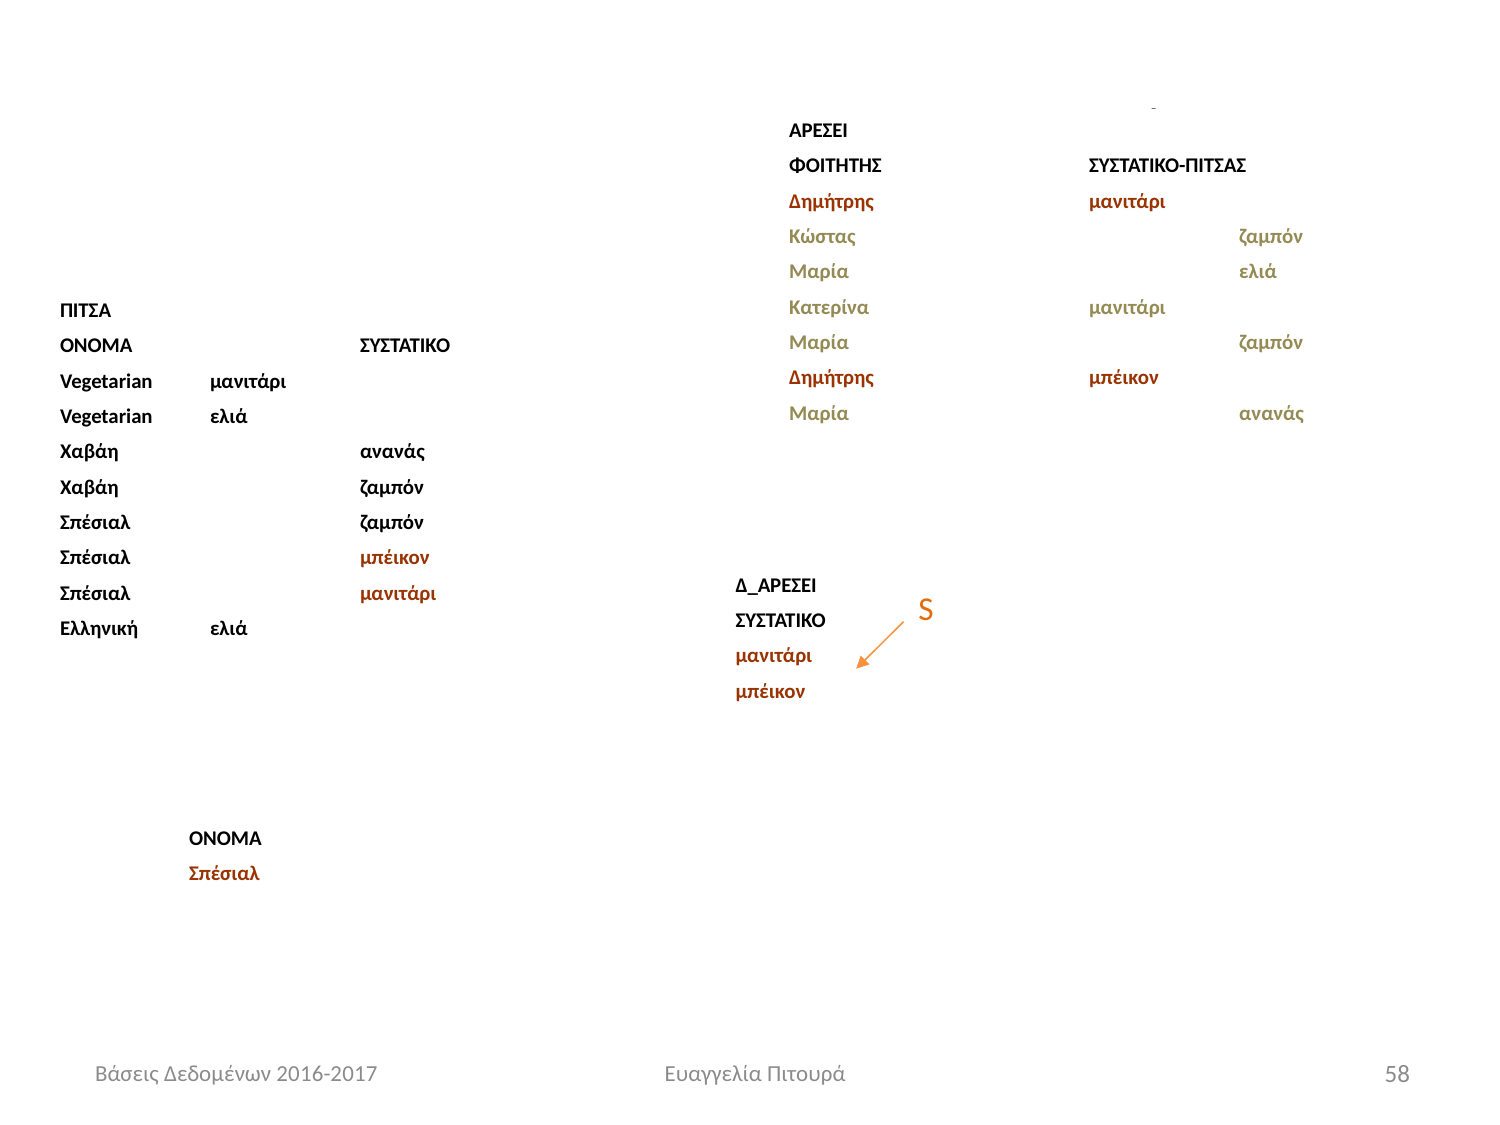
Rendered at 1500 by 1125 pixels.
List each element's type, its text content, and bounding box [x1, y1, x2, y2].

text_box Δ_ΑΡΕΣΕΙ ΣΥΣΤΑΤΙΚΟ μανιτάρι μπέικον [720, 563, 1286, 710]
text_box ΠΙΤΣΑ ΟΝΟΜΑ ΣΥΣΤΑΤΙΚΟ Vegetarian μανιτάρι Vegetarian ελιά Χαβάη ανανάς Χαβάη ζαμπόν Σπέσιαλ ζαμπόν Σπέσιαλ μπέικον Σπέσιαλ μανιτάρι Ελληνική ελιά [45, 289, 610, 648]
text_box ΑΡΕΣΕΙ ΦΟΙΤΗΤΗΣ ΣΥΣΤΑΤΙΚΟ-ΠΙΤΣΑΣ Δημήτρης μανιτάρι Κώστας ζαμπόν Μαρία ελιά Κατερίνα μανιτάρι Μαρία ζαμπόν Δημήτρης μπέικον Μαρία ανανάς [774, 109, 1339, 432]
text_box ΟΝΟΜΑ Σπέσιαλ [174, 816, 739, 892]
text_box [856, 621, 905, 669]
text_box S [903, 579, 1141, 635]
title Παράδειγμα [75, 20, 1313, 233]
slide_number Βάσεις Δεδομένων 2016-2017 [80, 1042, 431, 1103]
footer Ευαγγελία Πιτουρά [517, 1042, 993, 1103]
slide_number 58 [1074, 1042, 1425, 1103]
